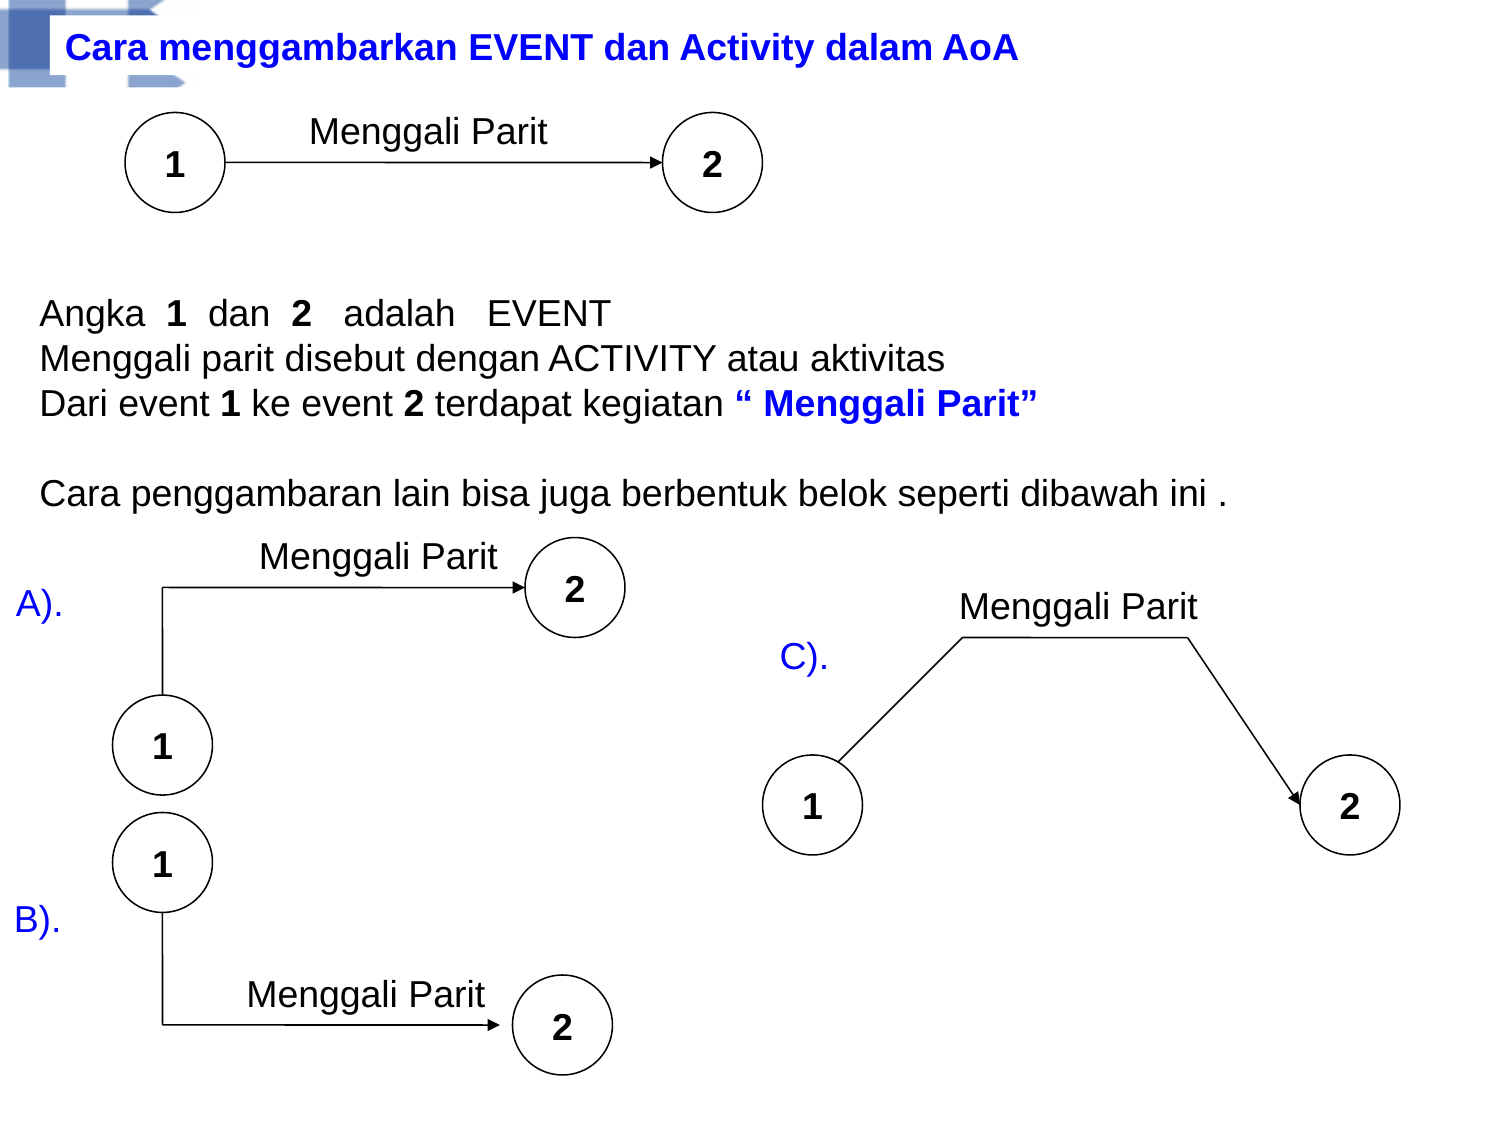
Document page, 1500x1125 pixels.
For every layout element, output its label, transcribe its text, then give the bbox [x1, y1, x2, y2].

text_box 2 [512, 975, 613, 1075]
text_box 1 [112, 695, 213, 796]
text_box Menggali Parit [294, 99, 563, 160]
text_box 2 [662, 112, 763, 213]
text_box Angka 1 dan 2 adalah EVENT Menggali parit disebut dengan ACTIVITY atau aktivitas Dari event 1 ke event 2 terdapat kegiatan “ Menggali Parit” Cara penggambaran lain bisa juga berbentuk belok seperti dibawah ini . [24, 281, 1393, 567]
text_box 1 [762, 754, 863, 855]
text_box A). [1, 571, 79, 631]
text_box 2 [1299, 754, 1400, 855]
text_box 1 [112, 812, 213, 913]
text_box [0, 87, 1238, 1125]
text_box Menggali Parit [231, 962, 501, 1023]
text_box Menggali Parit [244, 524, 513, 585]
text_box [226, 156, 662, 169]
text_box B). [0, 887, 77, 948]
text_box [1187, 638, 1300, 805]
text_box [162, 1023, 500, 1032]
text_box C). [764, 624, 845, 685]
text_box Menggali Parit [944, 574, 1213, 635]
picture [0, 0, 195, 87]
text_box [162, 581, 526, 594]
text_box 1 [125, 112, 226, 213]
text_box Cara menggambarkan EVENT dan Activity dalam AoA [49, 15, 1035, 76]
text_box 2 [525, 537, 625, 638]
